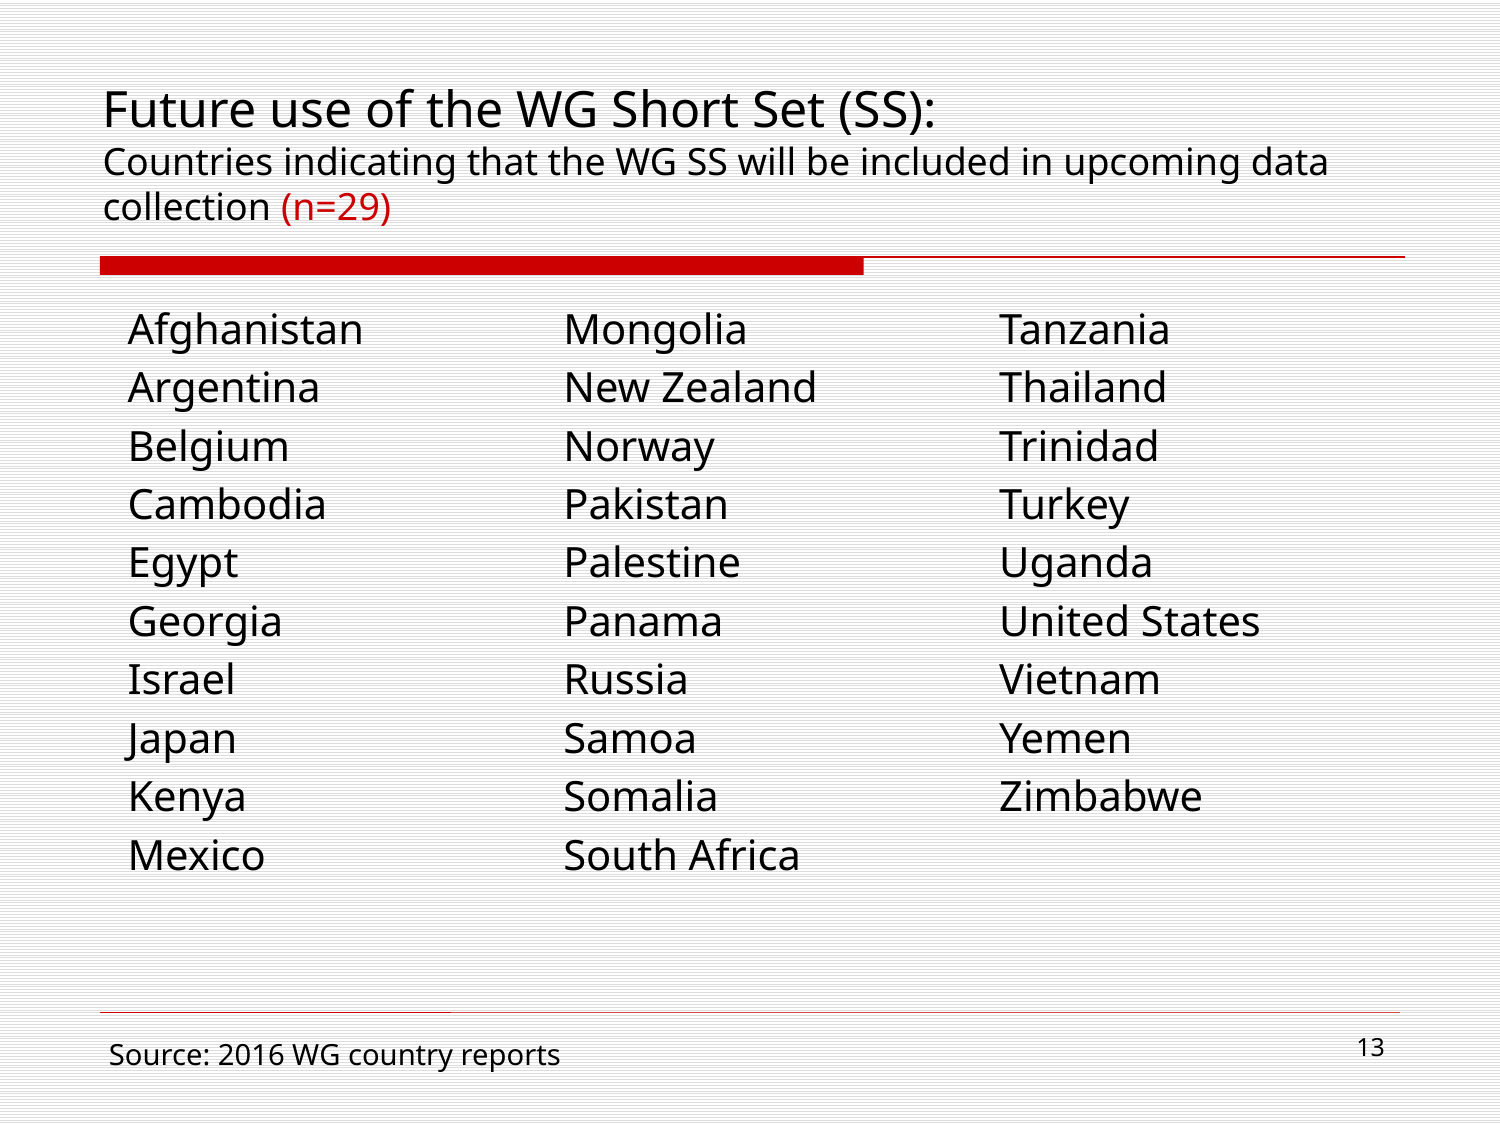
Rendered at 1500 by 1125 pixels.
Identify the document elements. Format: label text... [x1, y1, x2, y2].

title Future use of the WG Short Set (SS): Countries indicating that the WG SS will be included in upcoming data collection (n=29) [87, 44, 1388, 236]
slide_number 13 [1074, 1024, 1401, 1103]
text_box Source: 2016 WG country reports [94, 1029, 1107, 1105]
list Afghanistan Argentina Belgium Cambodia Egypt Georgia Israel Japan Kenya Mexico Mongolia New Zealand Norway Pakistan Palestine Panama Russia Samoa Somalia South Africa Tanzania Thailand Trinidad Turkey Uganda United States Vietnam Yemen Zimbabwe [112, 295, 1450, 888]
